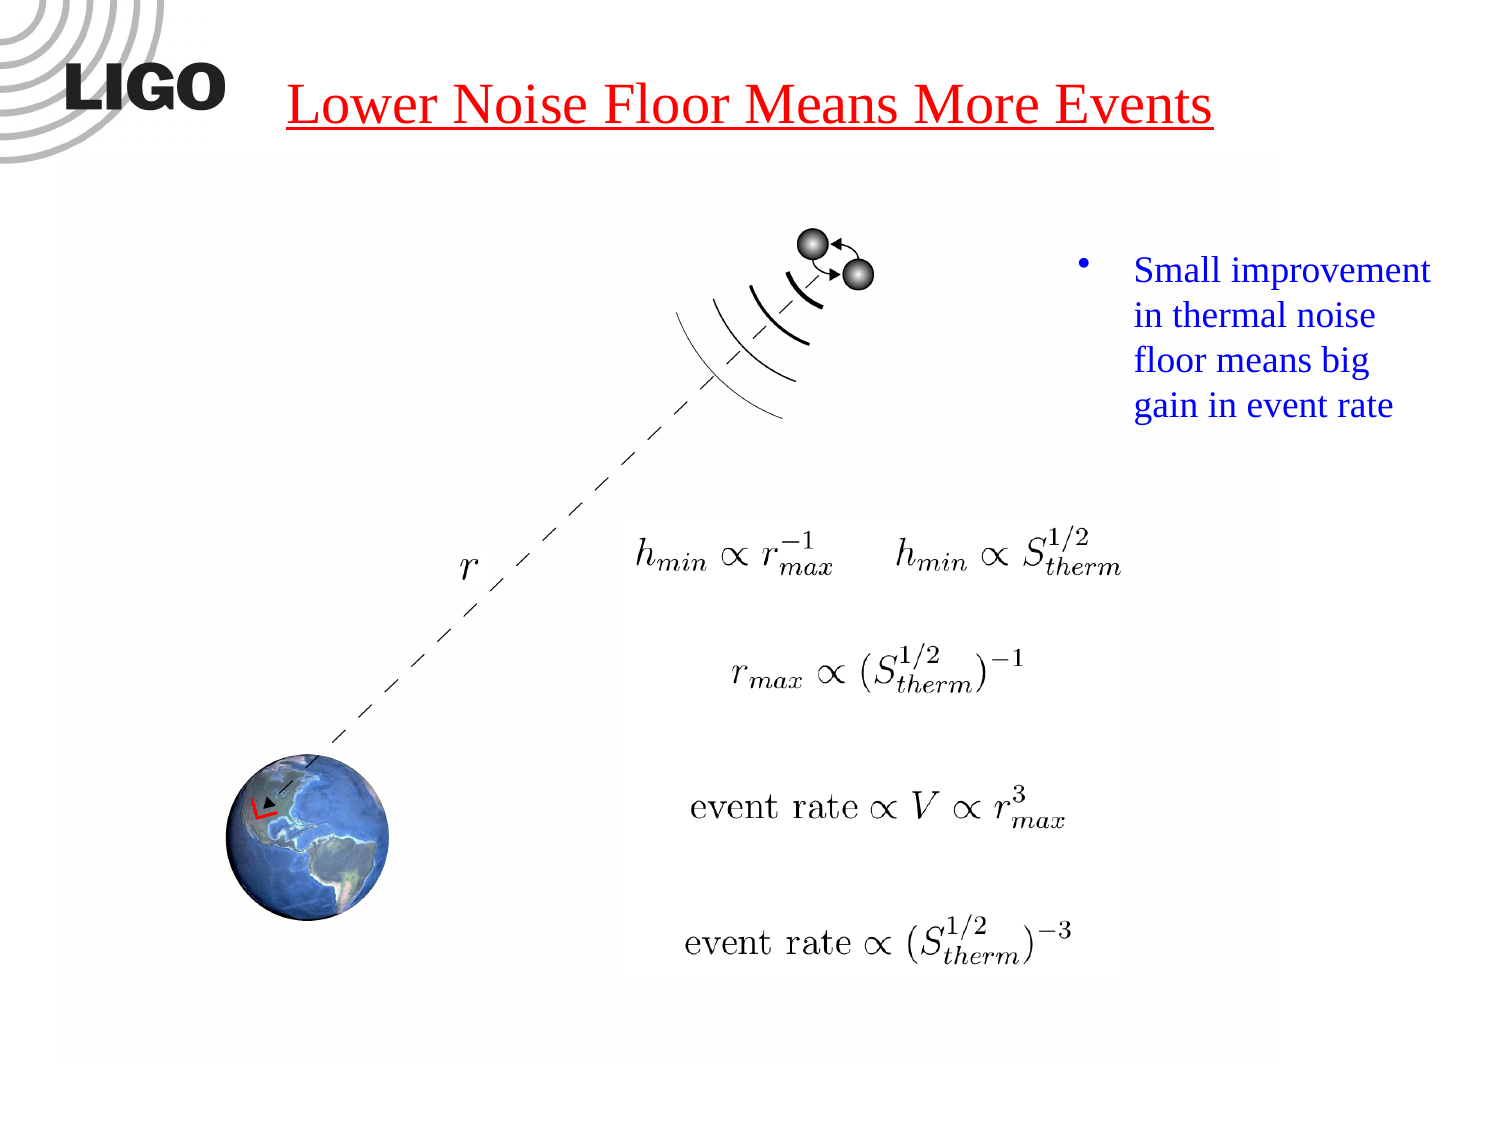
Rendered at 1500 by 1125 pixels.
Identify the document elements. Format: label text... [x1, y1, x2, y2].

list Small improvement in thermal noise floor means big gain in event rate [1279, 237, 1451, 988]
title Lower Noise Floor Means More Events [112, 62, 1388, 138]
picture [0, 0, 1276, 1063]
